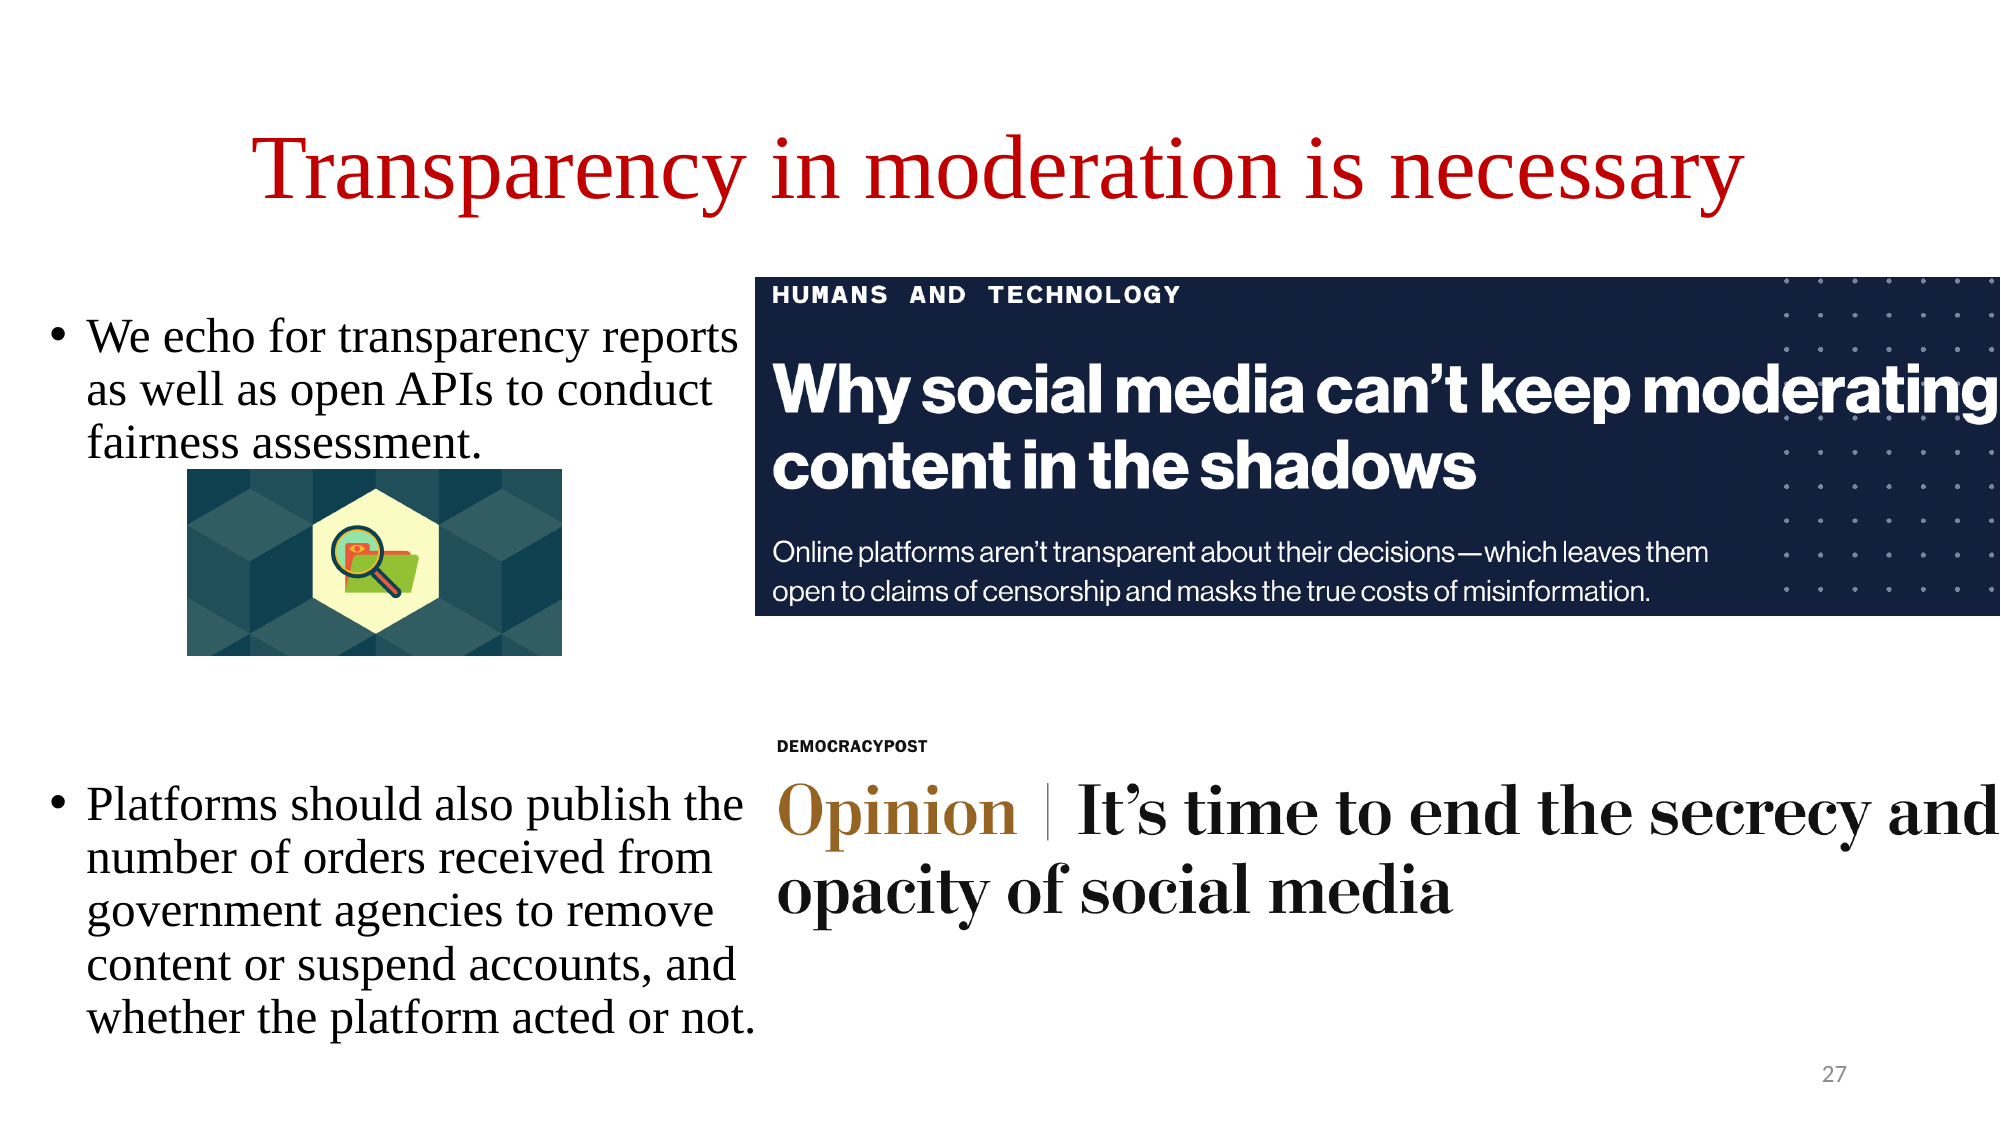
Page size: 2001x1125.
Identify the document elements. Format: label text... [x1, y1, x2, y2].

slide_number 27 [1412, 1042, 1863, 1103]
list We echo for transparency reports as well as open APIs to conduct fairness assessment. Platforms should also publish the number of orders received from government agencies to remove content or suspend accounts, and whether the platform acted or not. [34, 302, 778, 1103]
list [755, 728, 2000, 937]
picture [755, 277, 2000, 616]
title Transparency in moderation is necessary [137, 59, 1863, 278]
picture [187, 469, 562, 656]
